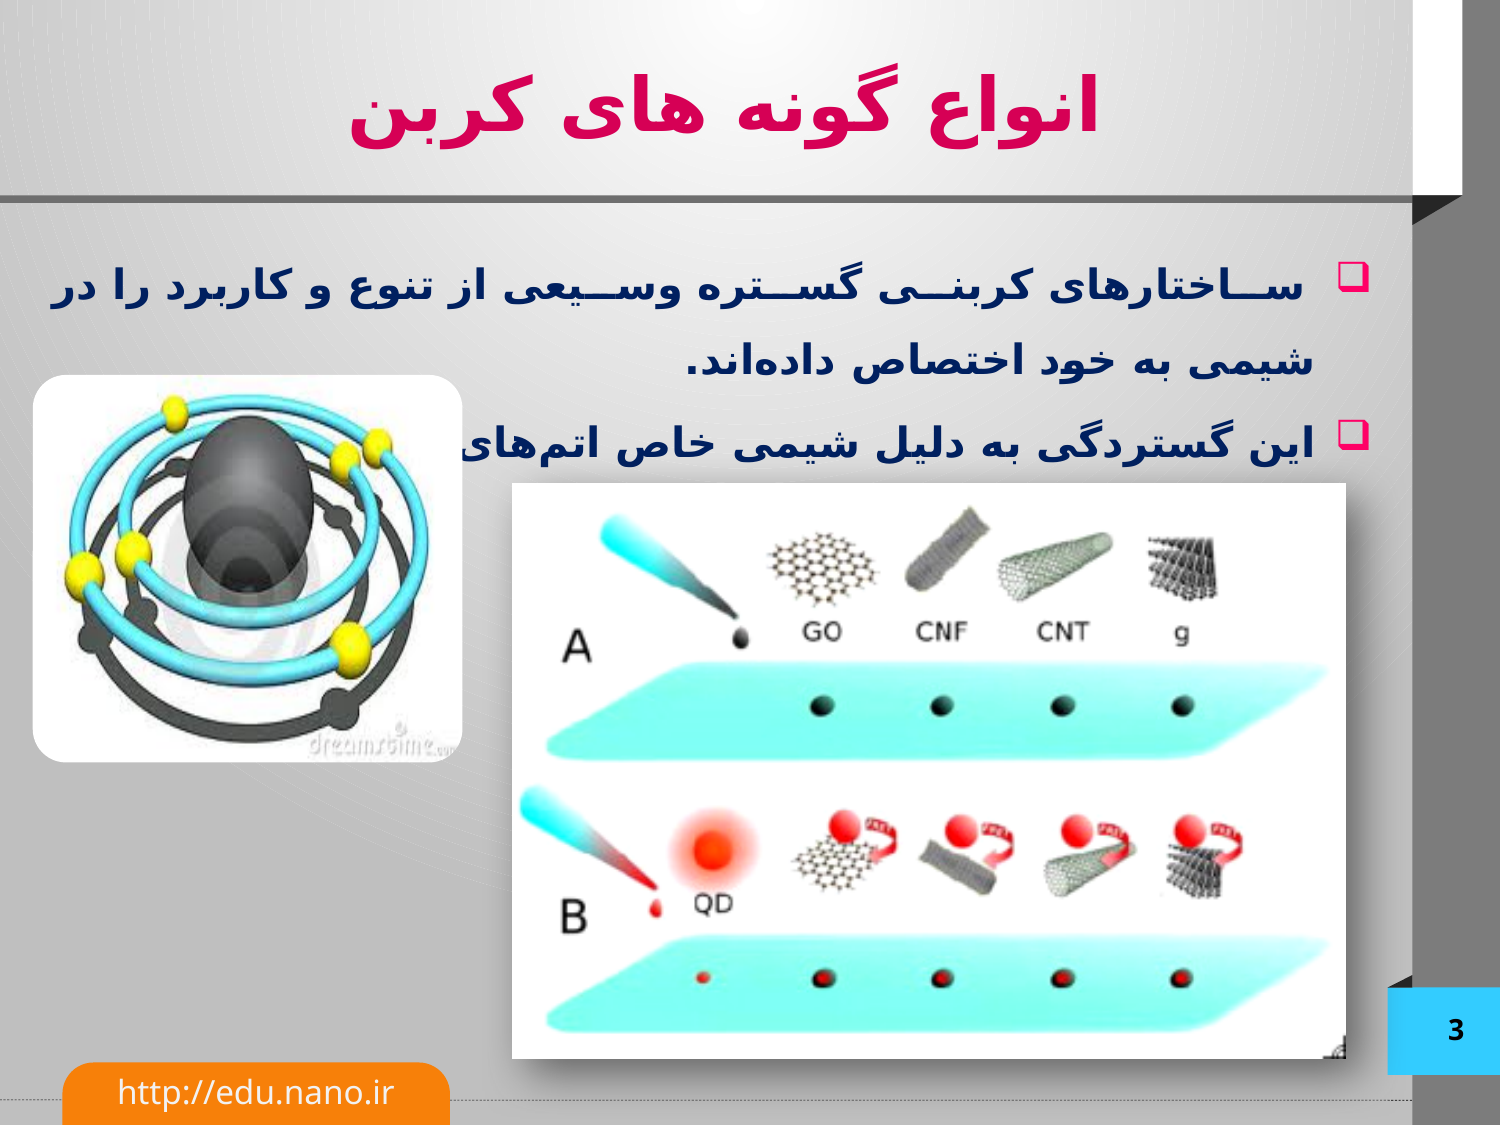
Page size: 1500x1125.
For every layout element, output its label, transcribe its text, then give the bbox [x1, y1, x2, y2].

title انواع گونه های کربن [37, 26, 1413, 177]
slide_number 3 [1412, 992, 1500, 1068]
picture [32, 374, 463, 763]
picture [512, 483, 1346, 1059]
list ساختارهای کربنی گستره وسیعی از تنوع و کاربرد را در شیمی به خود اختصاص داده‌اند. این گستردگی به دلیل شیمی خاص اتم‌های کربن است. [37, 224, 1388, 1038]
